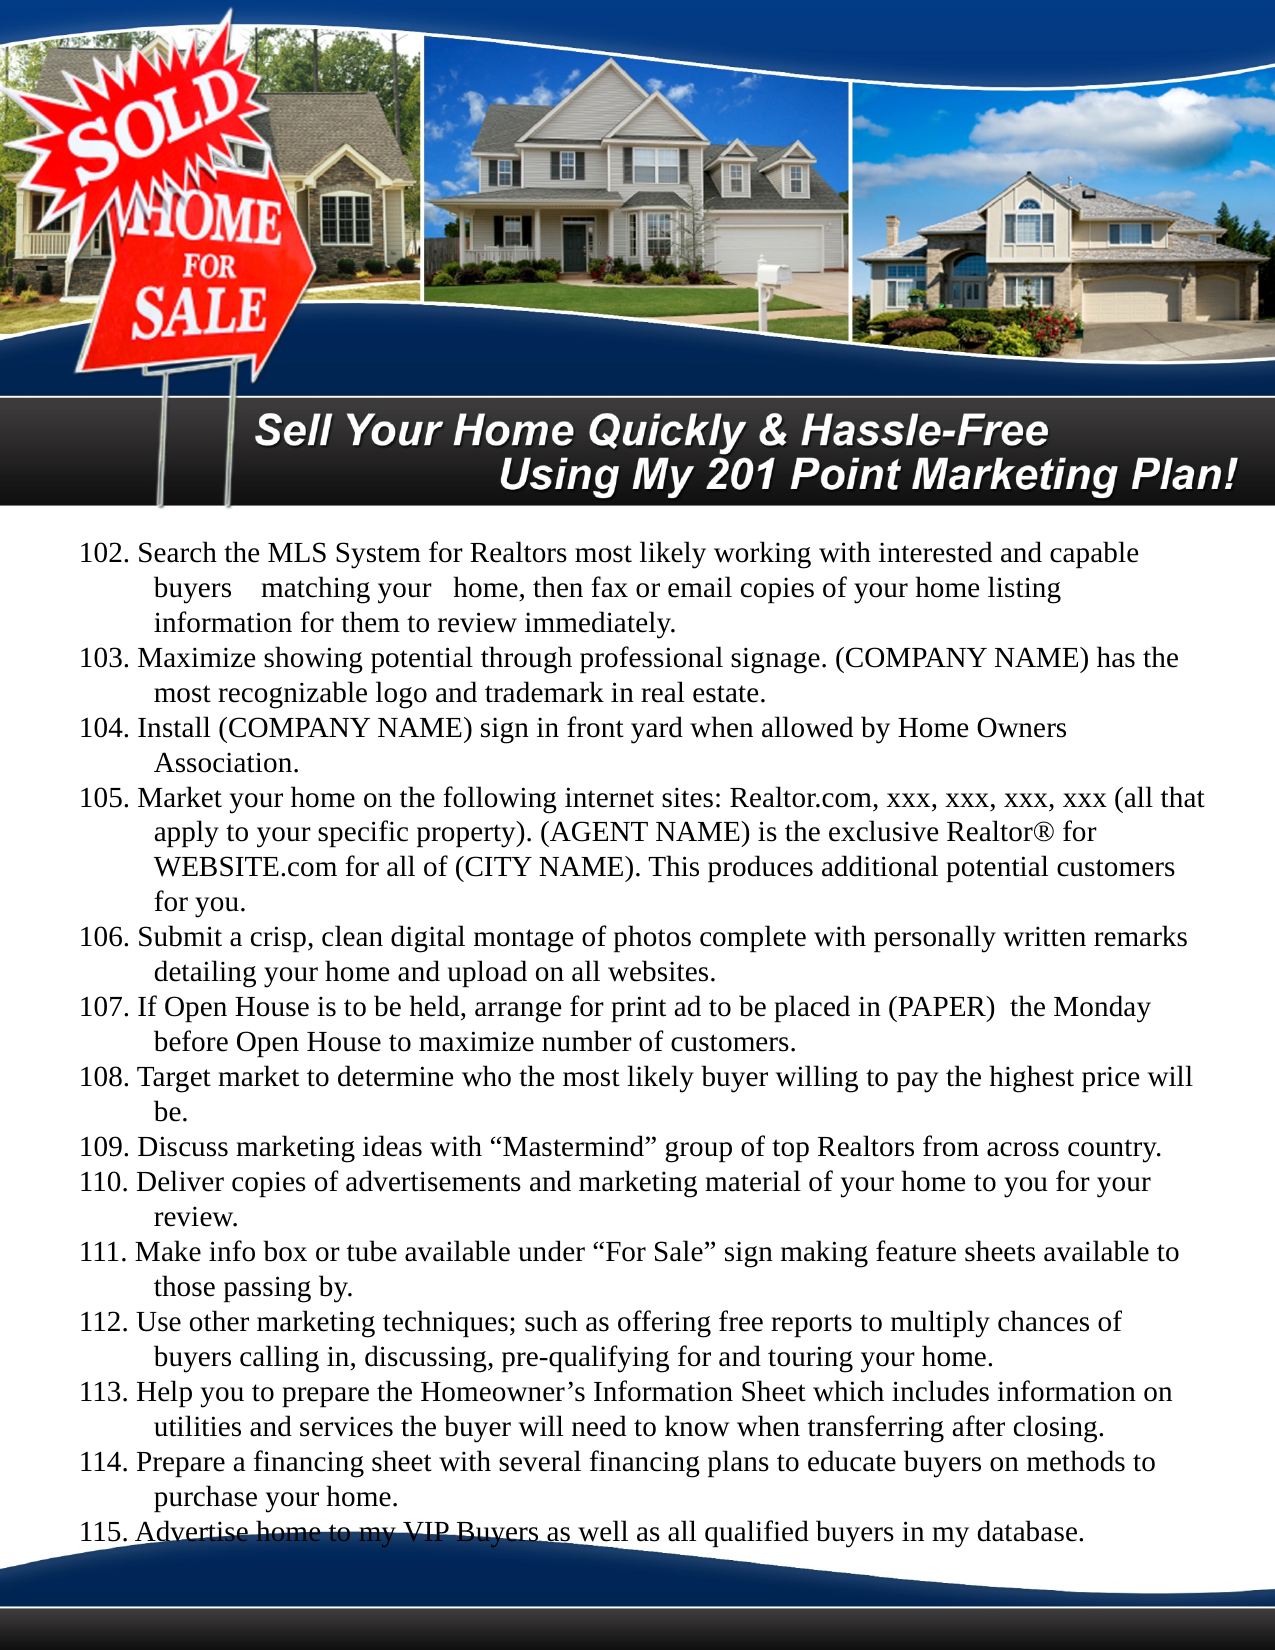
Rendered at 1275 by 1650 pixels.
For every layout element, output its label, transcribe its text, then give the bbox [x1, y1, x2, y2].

text_box 102. Search the MLS System for Realtors most likely working with interested and capable buyers matching your home, then fax or email copies of your home listing information for them to review immediately. 103. Maximize showing potential through professional signage. (COMPANY NAME) has the most recognizable logo and trademark in real estate. 104. Install (COMPANY NAME) sign in front yard when allowed by Home Owners Association. 105. Market your home on the following internet sites: Realtor.com, xxx, xxx, xxx, xxx (all that apply to your specific property). (AGENT NAME) is the exclusive Realtor® for WEBSITE.com for all of (CITY NAME). This produces additional potential customers for you. 106. Submit a crisp, clean digital montage of photos complete with personally written remarks detailing your home and upload on all websites. 107. If Open House is to be held, arrange for print ad to be placed in (PAPER) the Monday before Open House to maximize number of customers. 108. Target market to determine who the most likely buyer willing to pay the highest price will be. 109. Discuss marketing ideas with “Mastermind” group of top Realtors from across country. 110. Deliver copies of advertisements and marketing material of your home to you for your review. 111. Make info box or tube available under “For Sale” sign making feature sheets available to those passing by. 112. Use other marketing techniques; such as offering free reports to multiply chances of buyers calling in, discussing, pre-qualifying for and touring your home. 113. Help you to prepare the Homeowner’s Information Sheet which includes information on utilities and services the buyer will need to know when transferring after closing. 114. Prepare a financing sheet with several financing plans to educate buyers on methods to purchase your home. 115. Advertise home to my VIP Buyers as well as all qualified buyers in my database. [64, 525, 1224, 1590]
picture [0, 0, 1275, 1650]
